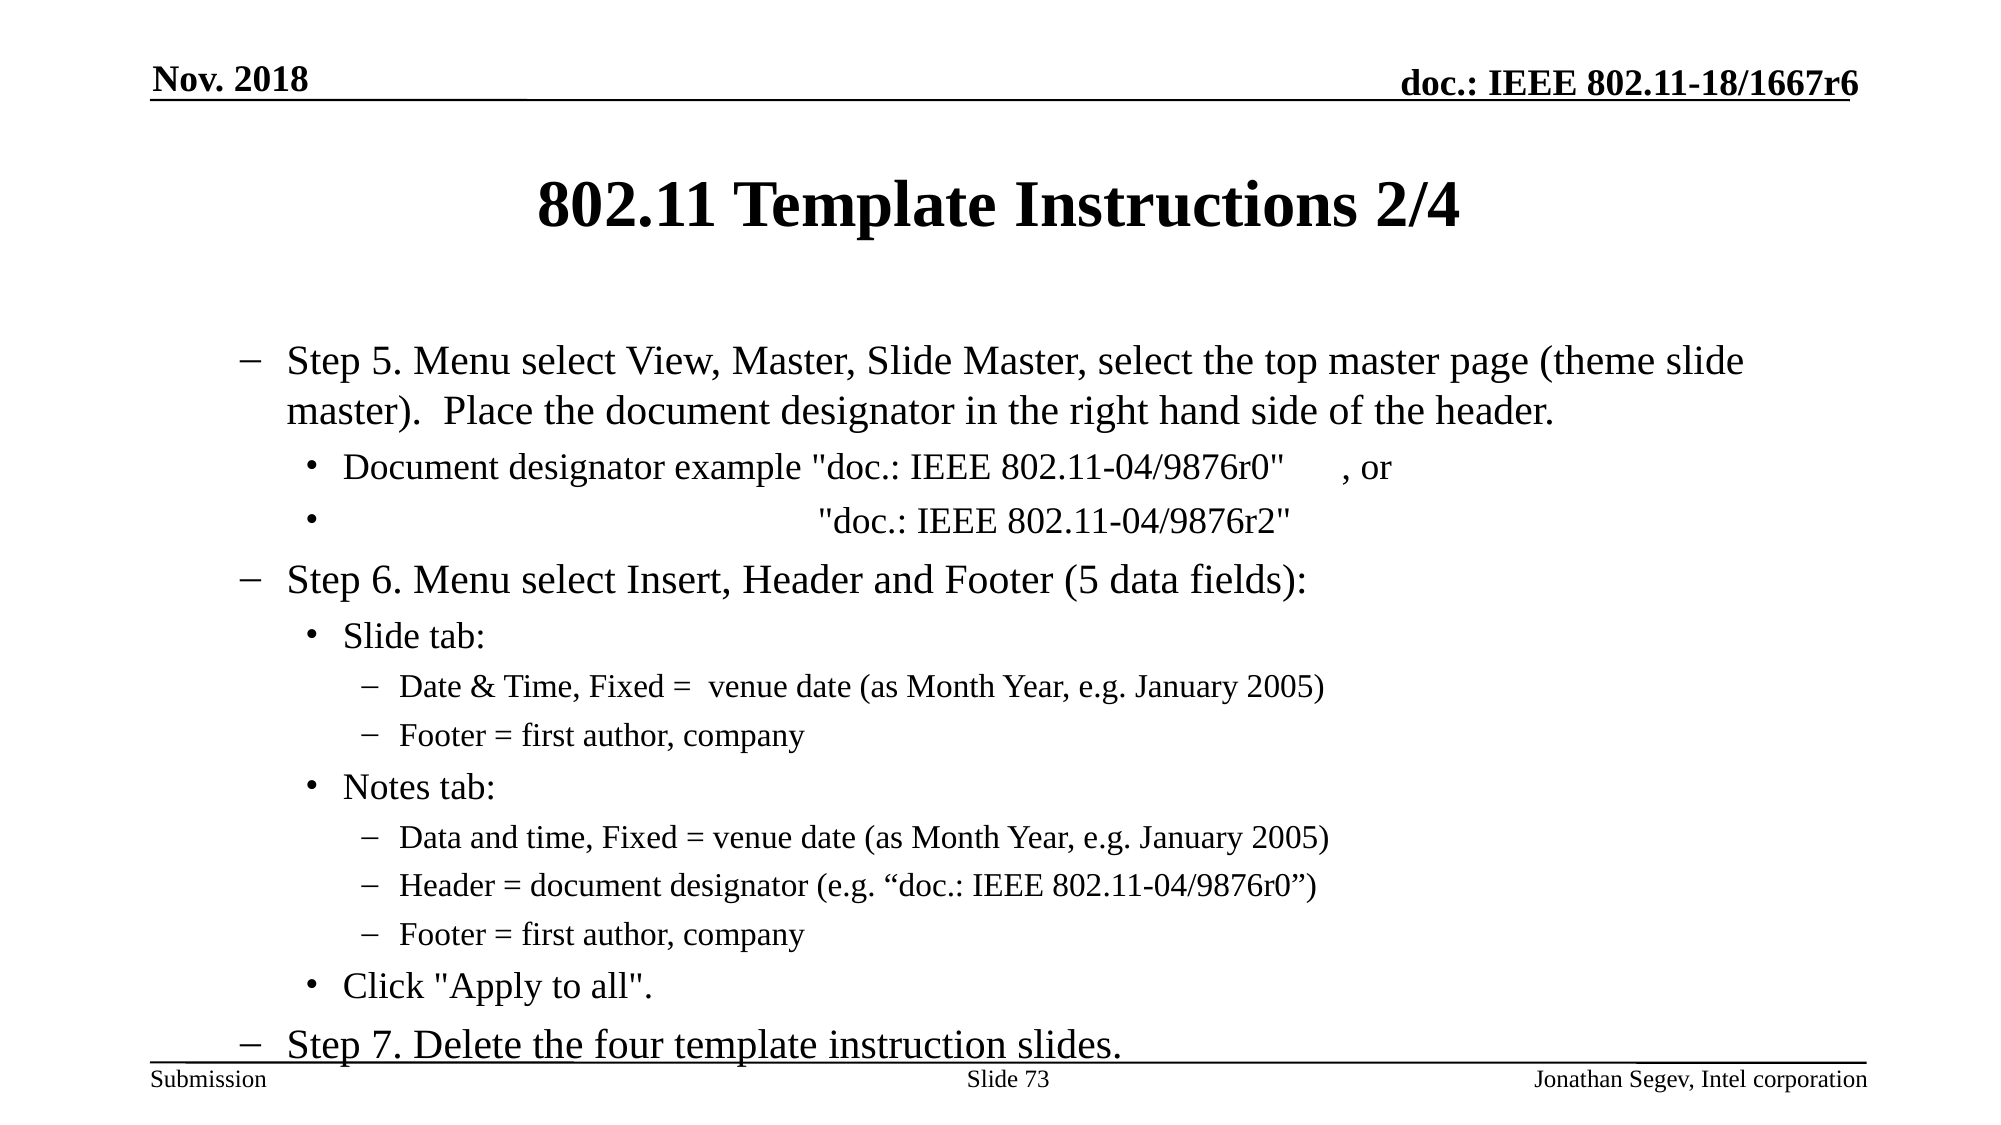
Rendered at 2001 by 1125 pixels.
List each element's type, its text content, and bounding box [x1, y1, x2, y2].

list Step 5. Menu select View, Master, Slide Master, select the top master page (theme slide master). Place the document designator in the right hand side of the header. Document designator example "doc.: IEEE 802.11-04/9876r0" , or "doc.: IEEE 802.11-04/9876r2" Step 6. Menu select Insert, Header and Footer (5 data fields): Slide tab: Date & Time, Fixed = venue date (as Month Year, e.g. January 2005) Footer = first author, company Notes tab: Data and time, Fixed = venue date (as Month Year, e.g. January 2005) Header = document designator (e.g. “doc.: IEEE 802.11-04/9876r0”) Footer = first author, company Click "Apply to all". Step 7. Delete the four template instruction slides. [149, 324, 1850, 1000]
footer Jonathan Segev, Intel corporation [1171, 1061, 1869, 1093]
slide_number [152, 54, 563, 100]
slide_number Slide 73 [950, 1061, 1067, 1123]
title 802.11 Template Instructions 2/4 [149, 112, 1850, 288]
